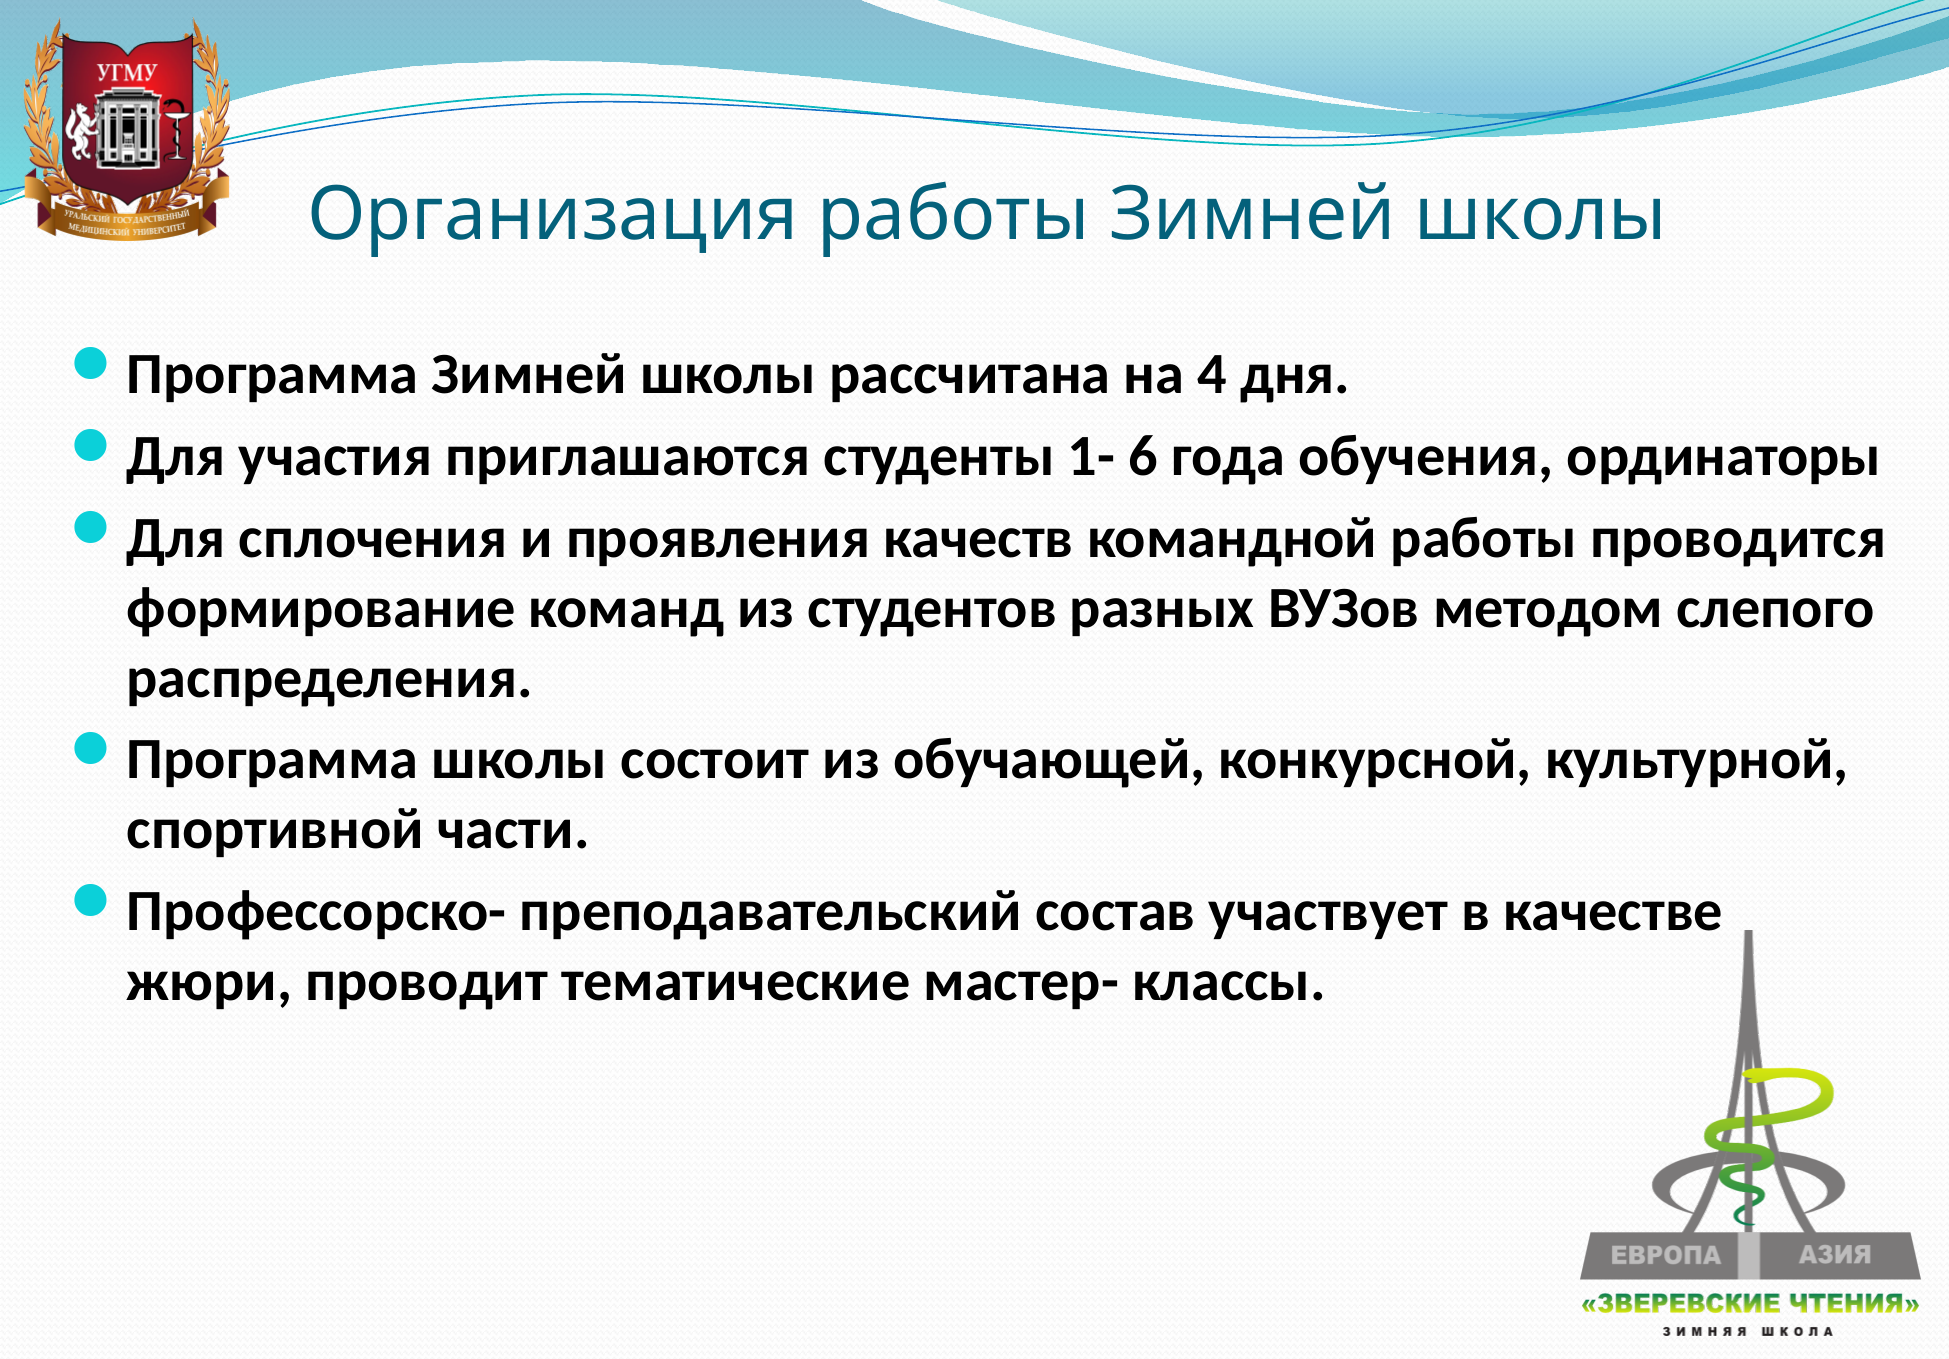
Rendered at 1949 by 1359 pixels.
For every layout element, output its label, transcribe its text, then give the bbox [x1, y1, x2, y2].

picture [13, 17, 230, 241]
title Организация работы Зимней школы [307, 134, 1886, 255]
list Программа Зимней школы рассчитана на 4 дня. Для участия приглашаются студенты 1- 6 года обучения, ординаторы Для сплочения и проявления качеств командной работы проводится формирование команд из студентов разных ВУЗов методом слепого распределения. Программа школы состоит из обучающей, конкурсной, культурной, спортивной части. Профессорско- преподавательский состав участвует в качестве жюри, проводит тематические мастер- классы. [51, 326, 1916, 1088]
picture [1580, 930, 1922, 1337]
